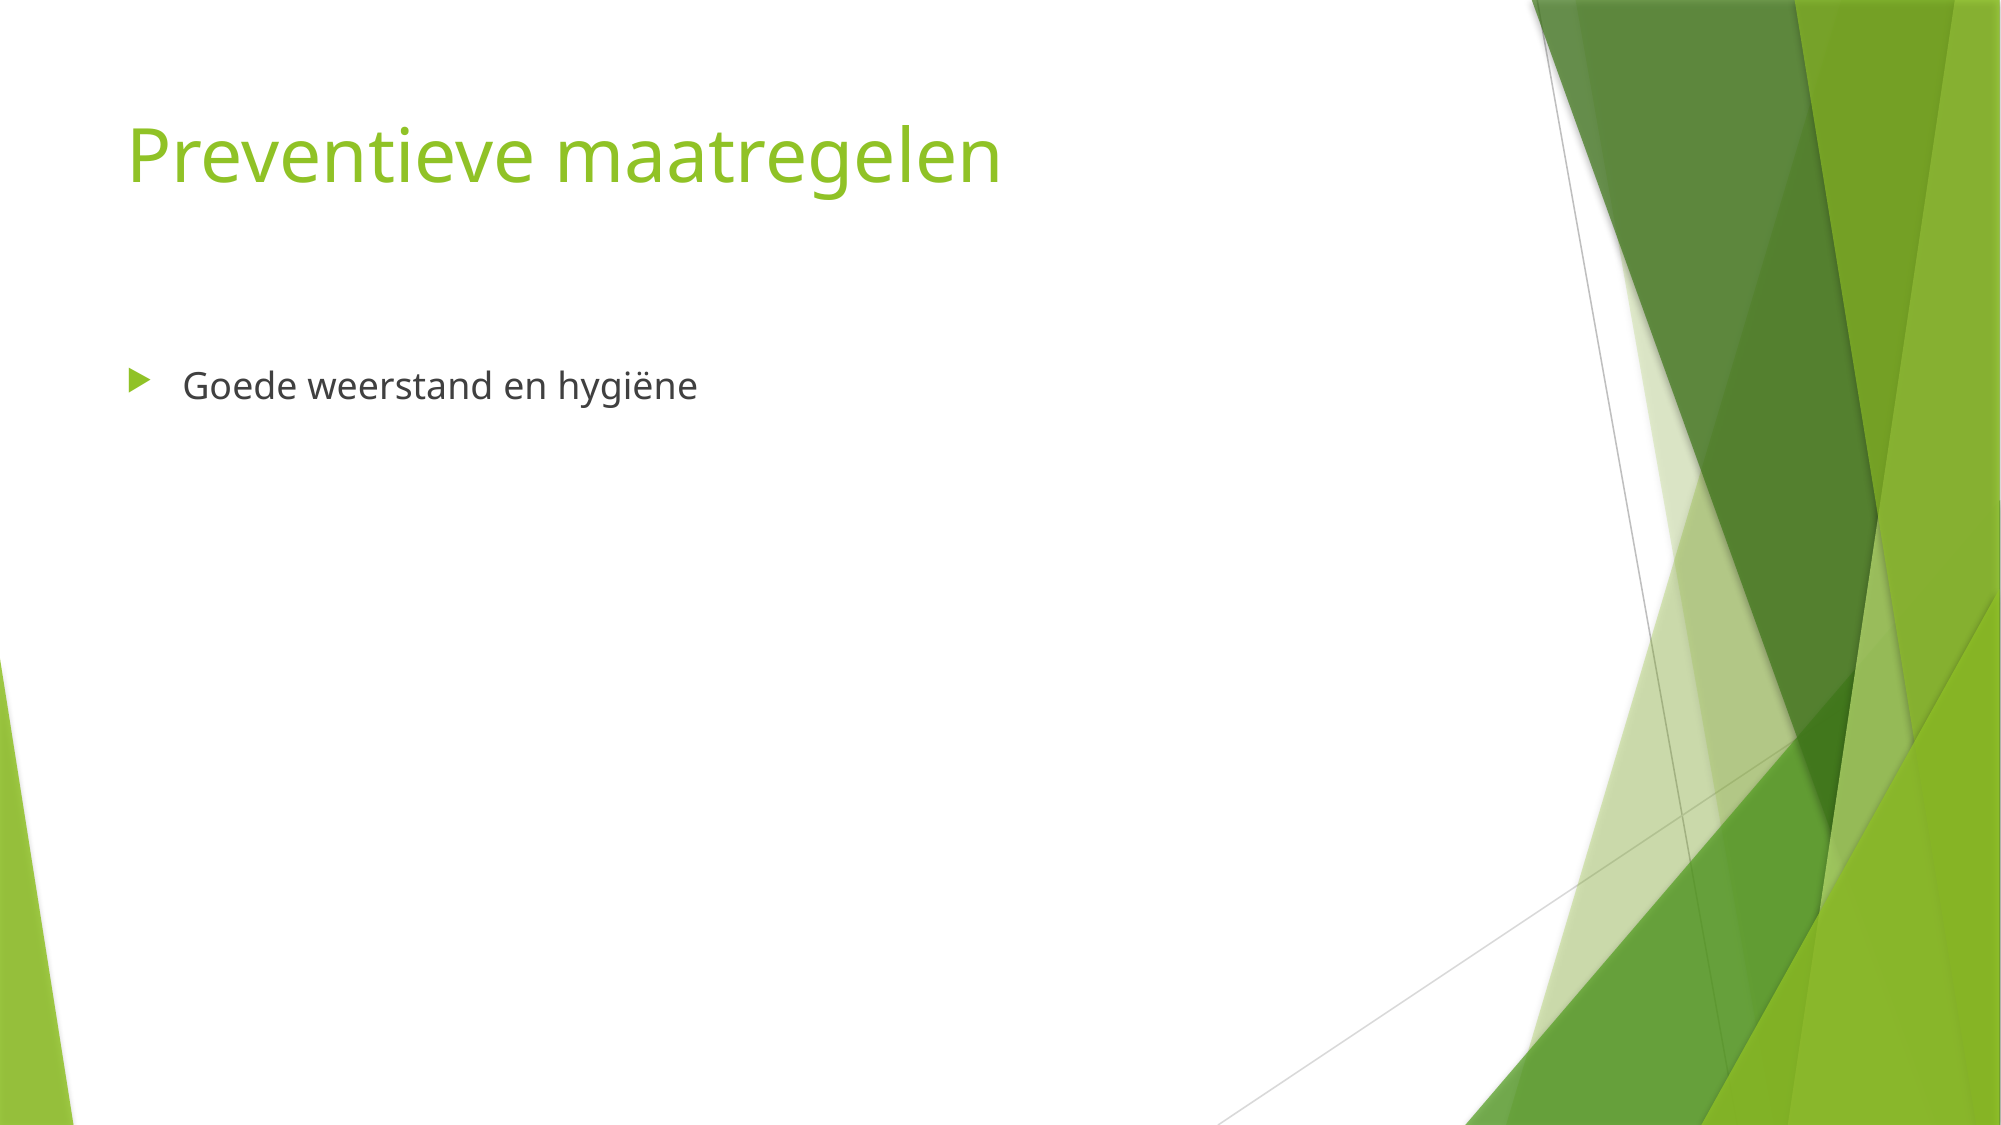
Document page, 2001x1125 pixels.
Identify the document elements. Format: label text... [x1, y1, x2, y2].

list Goede weerstand en hygiëne [111, 354, 1522, 992]
title Preventieve maatregelen [111, 99, 1522, 317]
